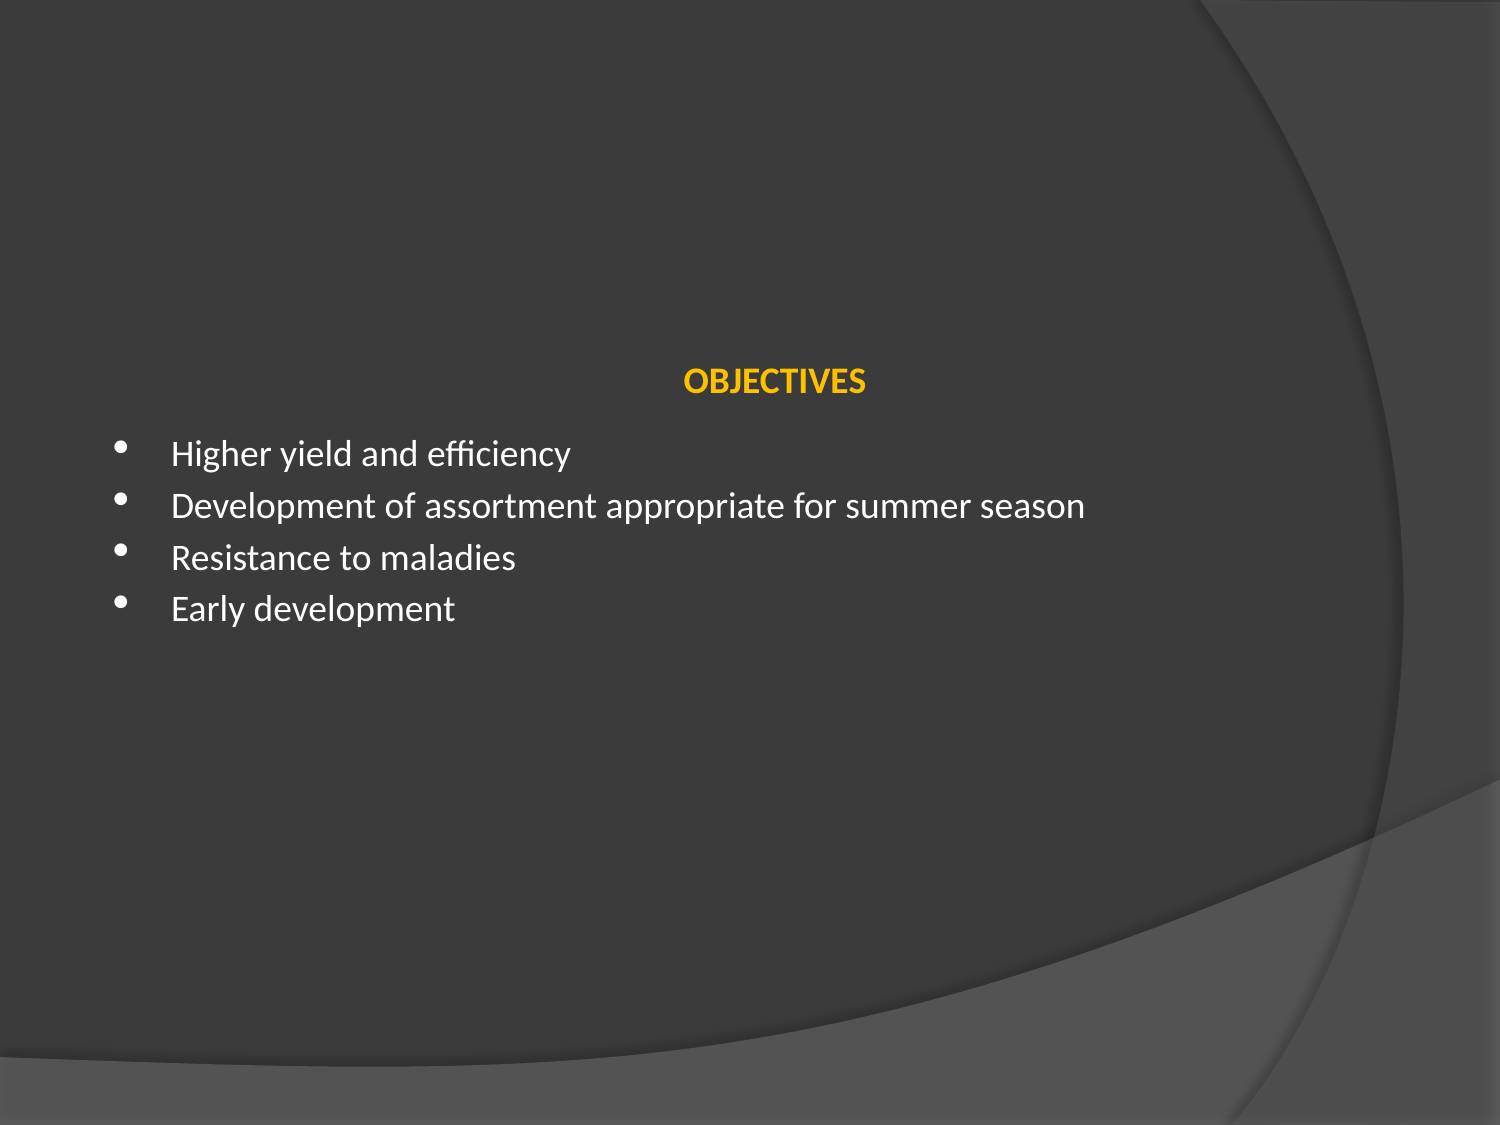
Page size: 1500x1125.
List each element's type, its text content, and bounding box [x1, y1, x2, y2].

text_box OBJECTIVES Higher yield and efficiency Development of assortment appropriate for summer season Resistance to maladies Early development [99, 342, 1375, 637]
